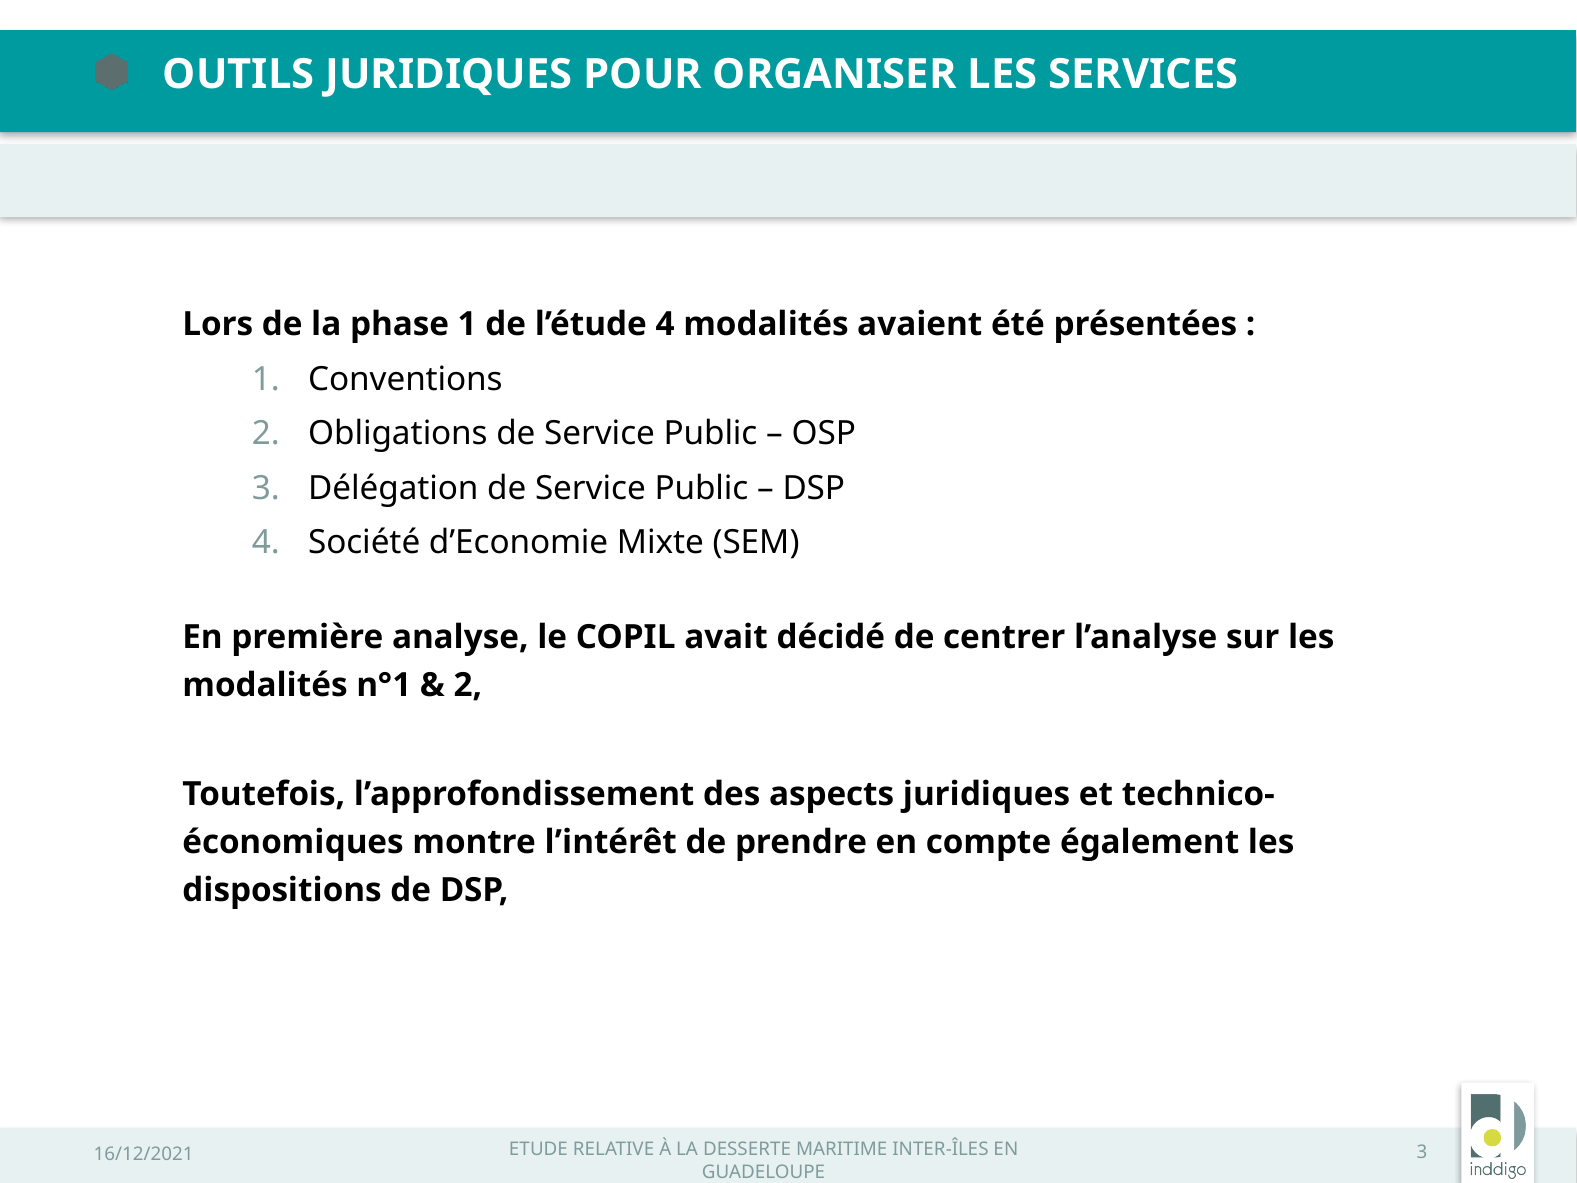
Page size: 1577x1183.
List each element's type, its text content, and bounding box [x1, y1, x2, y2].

text_box 1 [1087, 1140, 1443, 1165]
picture [95, 53, 128, 90]
text_box 16/12/2021 [78, 1140, 434, 1165]
text_box Outils juridiques pour organiser les services [78, 38, 1560, 112]
text_box Lors de la phase 1 de l’étude 4 modalités avaient été présentées : Conventions Obligations de Service Public – OSP Délégation de Service Public – DSP Société d’Economie Mixte (SEM) En première analyse, le COPIL avait décidé de centrer l’analyse sur les modalités n°1 & 2, Toutefois, l’approfondissement des aspects juridiques et technico-économiques montre l’intérêt de prendre en compte également les dispositions de DSP, [165, 286, 1439, 1065]
picture [1470, 1094, 1526, 1179]
text_box Etude relative à la desserte maritime inter-îles en Guadeloupe [472, 1140, 1054, 1179]
